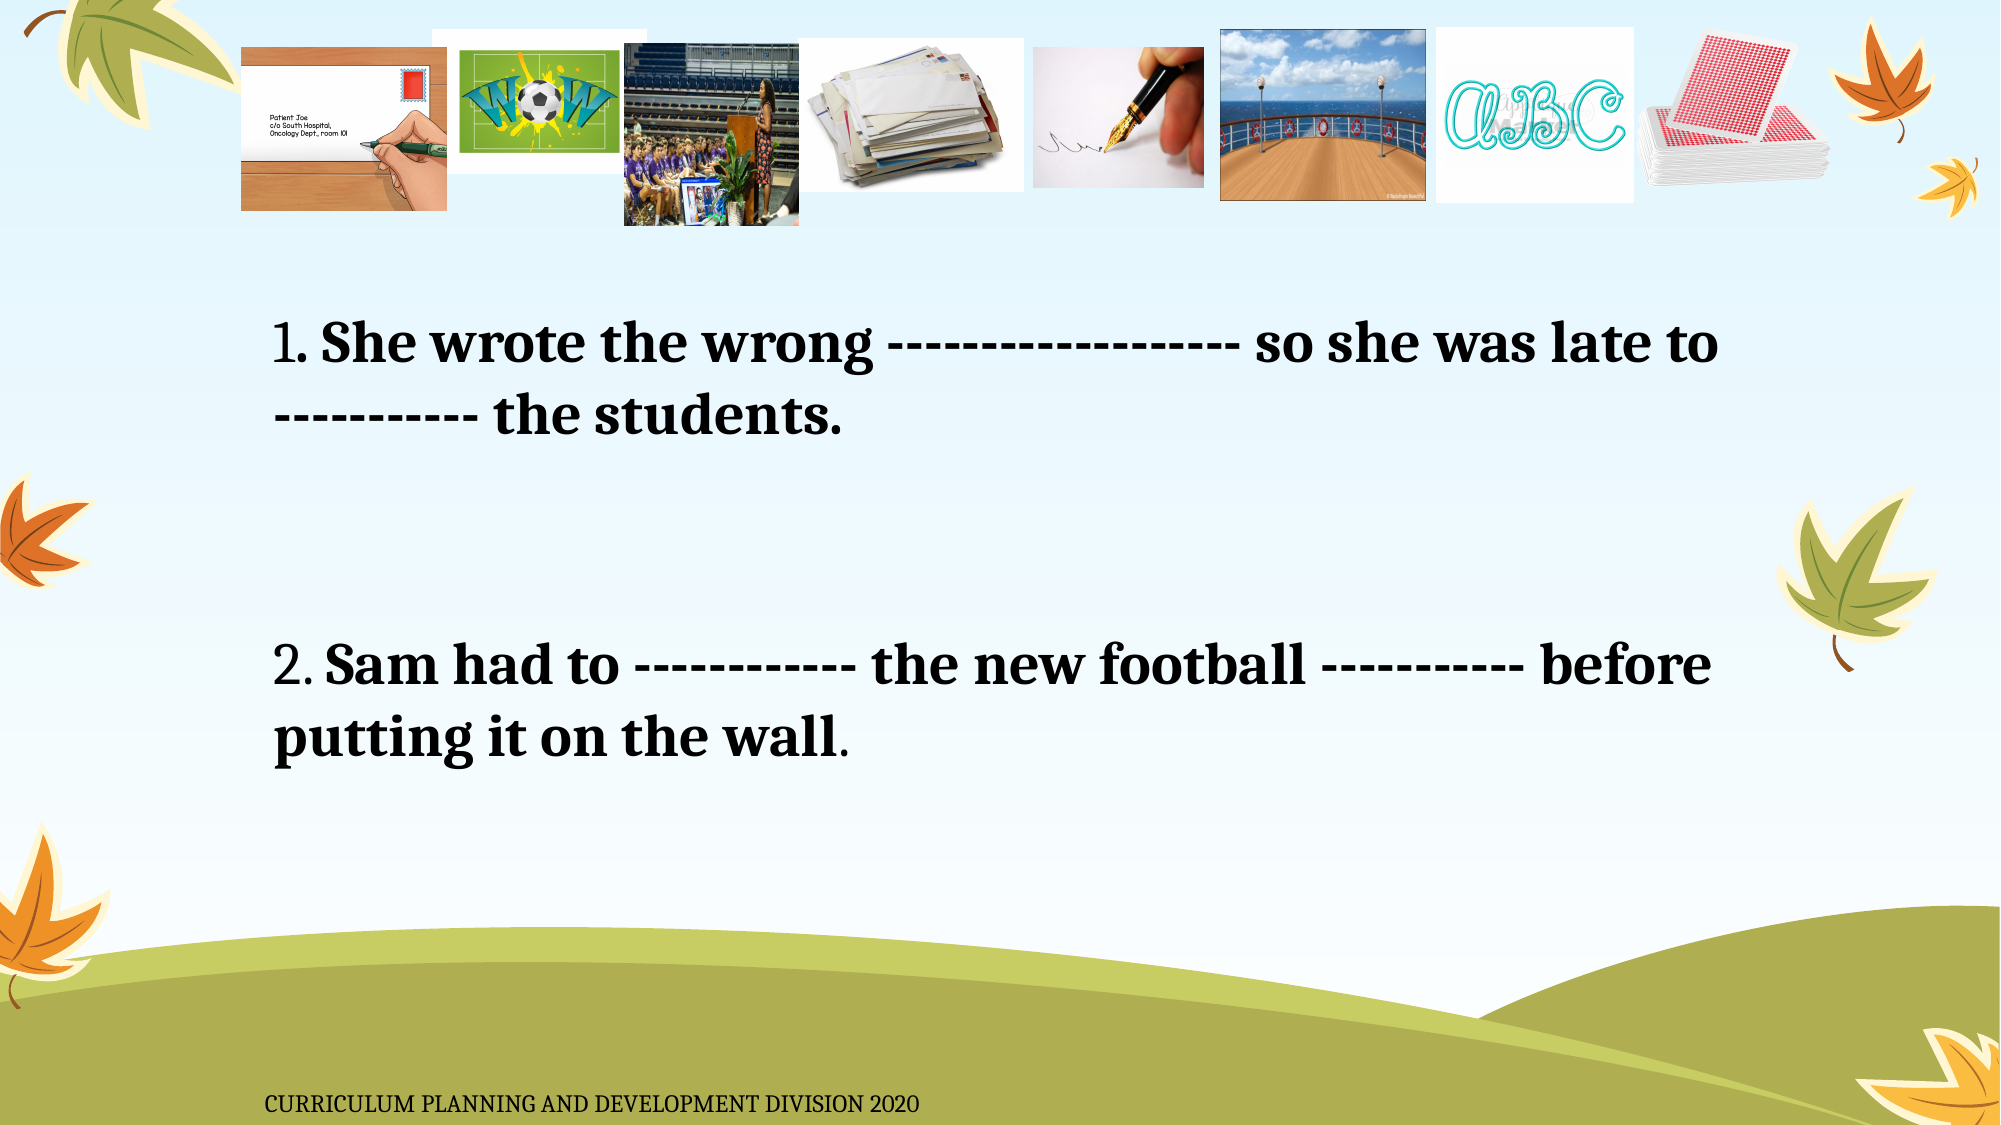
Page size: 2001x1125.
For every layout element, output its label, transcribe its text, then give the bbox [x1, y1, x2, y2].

footer CURRICULUM PLANNING AND DEVELOPMENT DIVISION 2020 [249, 1083, 1395, 1122]
picture [1033, 47, 1204, 188]
picture [1436, 26, 1834, 203]
picture [1220, 29, 1426, 201]
list 1. She wrote the wrong ------------------- so she was late to ----------- the students. 2. Sam had to ------------ the new football ----------- before putting it on the wall. [249, 266, 1749, 1044]
picture [241, 29, 1024, 226]
